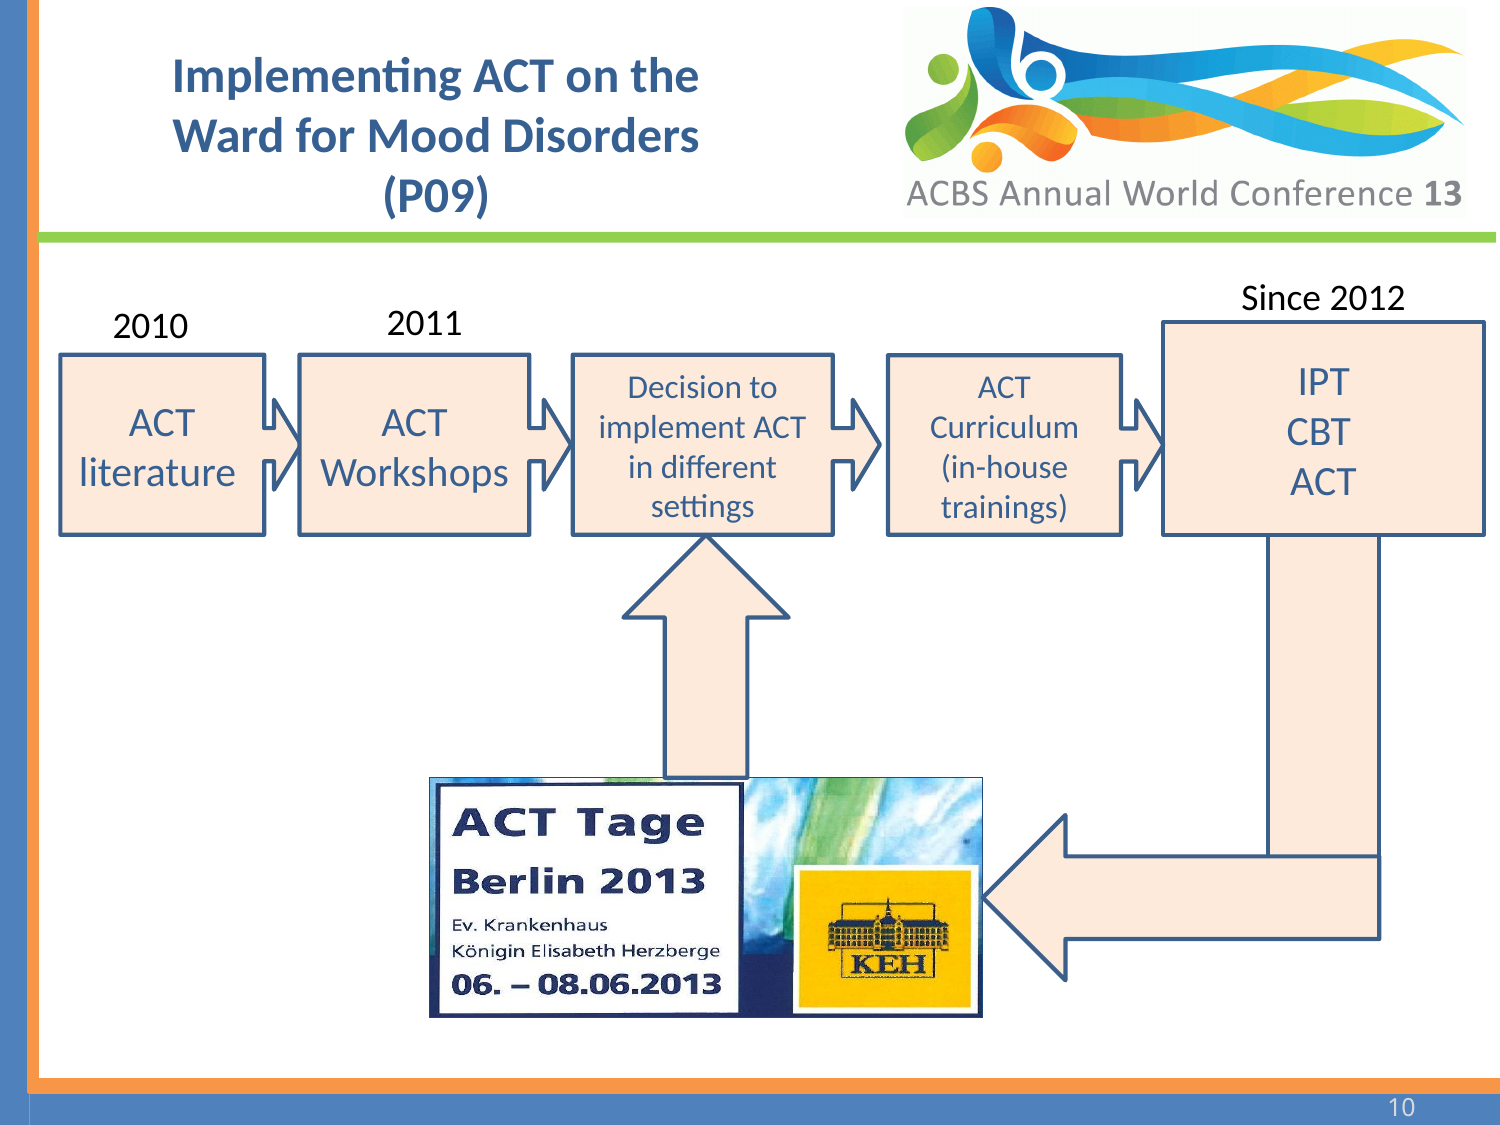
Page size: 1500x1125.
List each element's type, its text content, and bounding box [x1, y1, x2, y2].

picture [429, 777, 983, 1019]
text_box Since 2012 [1226, 265, 1421, 326]
text_box IPT CBT ACT [1161, 320, 1486, 537]
text_box ACT Curriculum (in-house trainings) [885, 353, 1166, 537]
text_box 2011 [371, 290, 478, 351]
text_box ACT literature [58, 352, 297, 537]
text_box [1266, 533, 1381, 854]
text_box ACT Workshops [297, 352, 570, 537]
text_box [987, 813, 1382, 983]
slide_number 10 [1080, 1091, 1431, 1125]
text_box 2010 [89, 294, 204, 354]
title Implementing ACT on the Ward for Mood Disorders (P09) [98, 92, 774, 173]
picture [903, 7, 1466, 218]
text_box Decision to implement ACT in different settings [570, 352, 882, 537]
text_box [621, 532, 791, 776]
